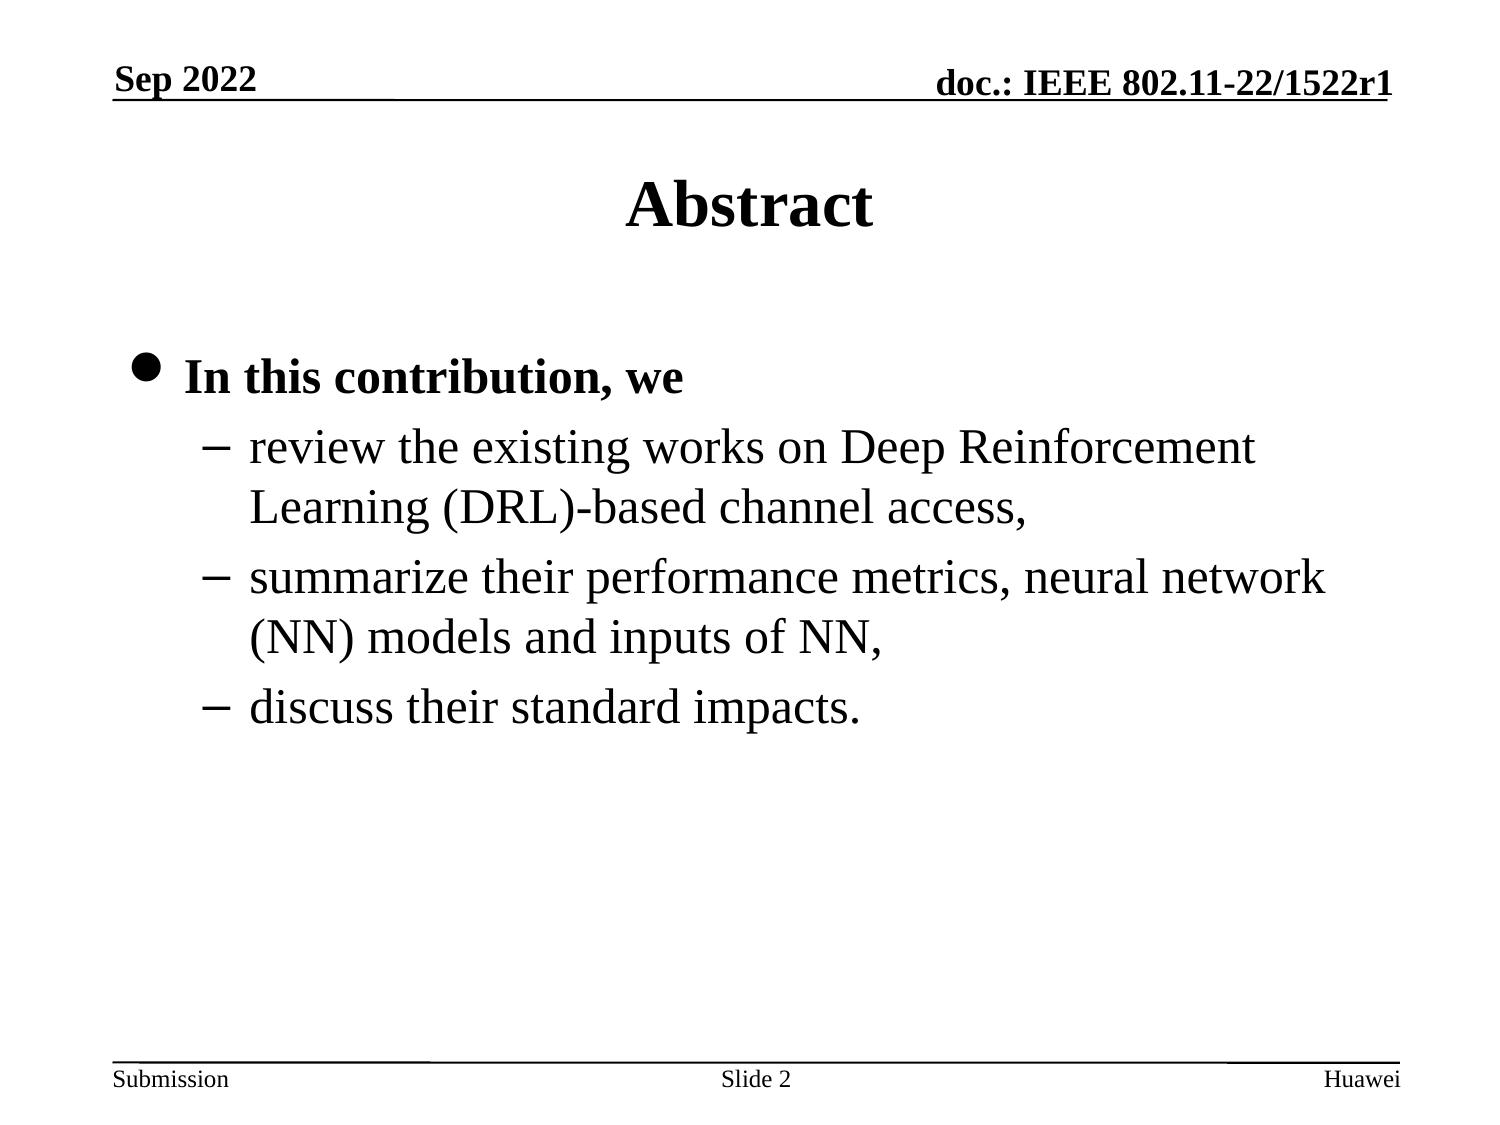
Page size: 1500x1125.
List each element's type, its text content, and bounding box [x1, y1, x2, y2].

footer Huawei [902, 1061, 1402, 1093]
title Abstract [112, 112, 1388, 288]
text_box In this contribution, we review the existing works on Deep Reinforcement Learning (DRL)-based channel access, summarize their performance metrics, neural network (NN) models and inputs of NN, discuss their standard impacts. [112, 336, 1447, 1012]
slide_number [114, 54, 540, 100]
slide_number Slide 2 [712, 1061, 800, 1123]
